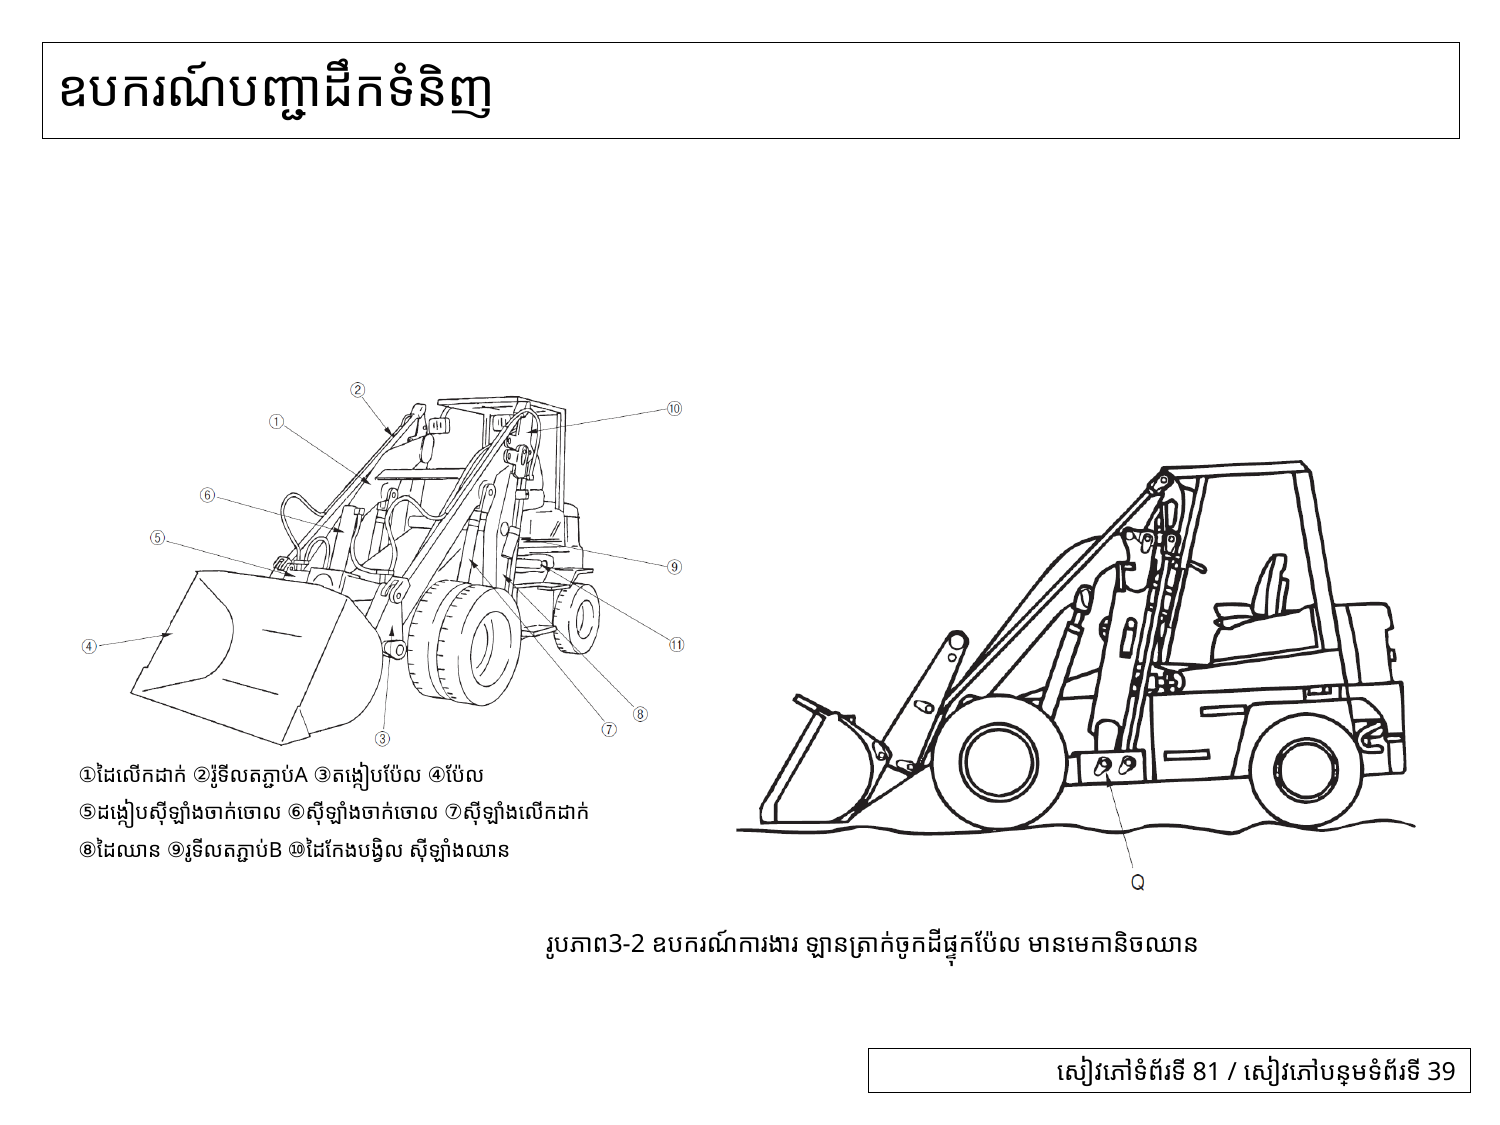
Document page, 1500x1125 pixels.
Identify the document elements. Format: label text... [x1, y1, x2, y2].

text_box សៀវភៅទំព័រទី 81 / សៀវភៅបន្ថែមទំព័រទី 39 [868, 1048, 1471, 1093]
text_box ①ដៃលើកដាក់ ②រ៉ូទីលតភ្ជាប់A ③តង្កៀបប៉ែល ④ប៉ែល ⑤ដង្កៀបស៊ីឡាំងចាក់ចោល ⑥ស៊ីឡាំងចាក់ចោល ⑦ស៊ីឡាំងលើកដាក់ ⑧ដៃឈាន ⑨រូទីលតភ្ជាប់B ⑩ដៃកែងបង្វិល ⑪ស៊ីឡាំងឈាន [72, 749, 722, 872]
picture [70, 372, 693, 815]
text_box រូបភាព3-2 ឧបករណ៍ការងារ ឡានត្រាក់ចូកដីផ្ទុកប៉ែល មានមេកានិចឈាន [425, 920, 1320, 965]
title ឧបករណ៍បញ្ជាដឹកទំនិញ [42, 42, 1460, 139]
picture [736, 441, 1422, 894]
